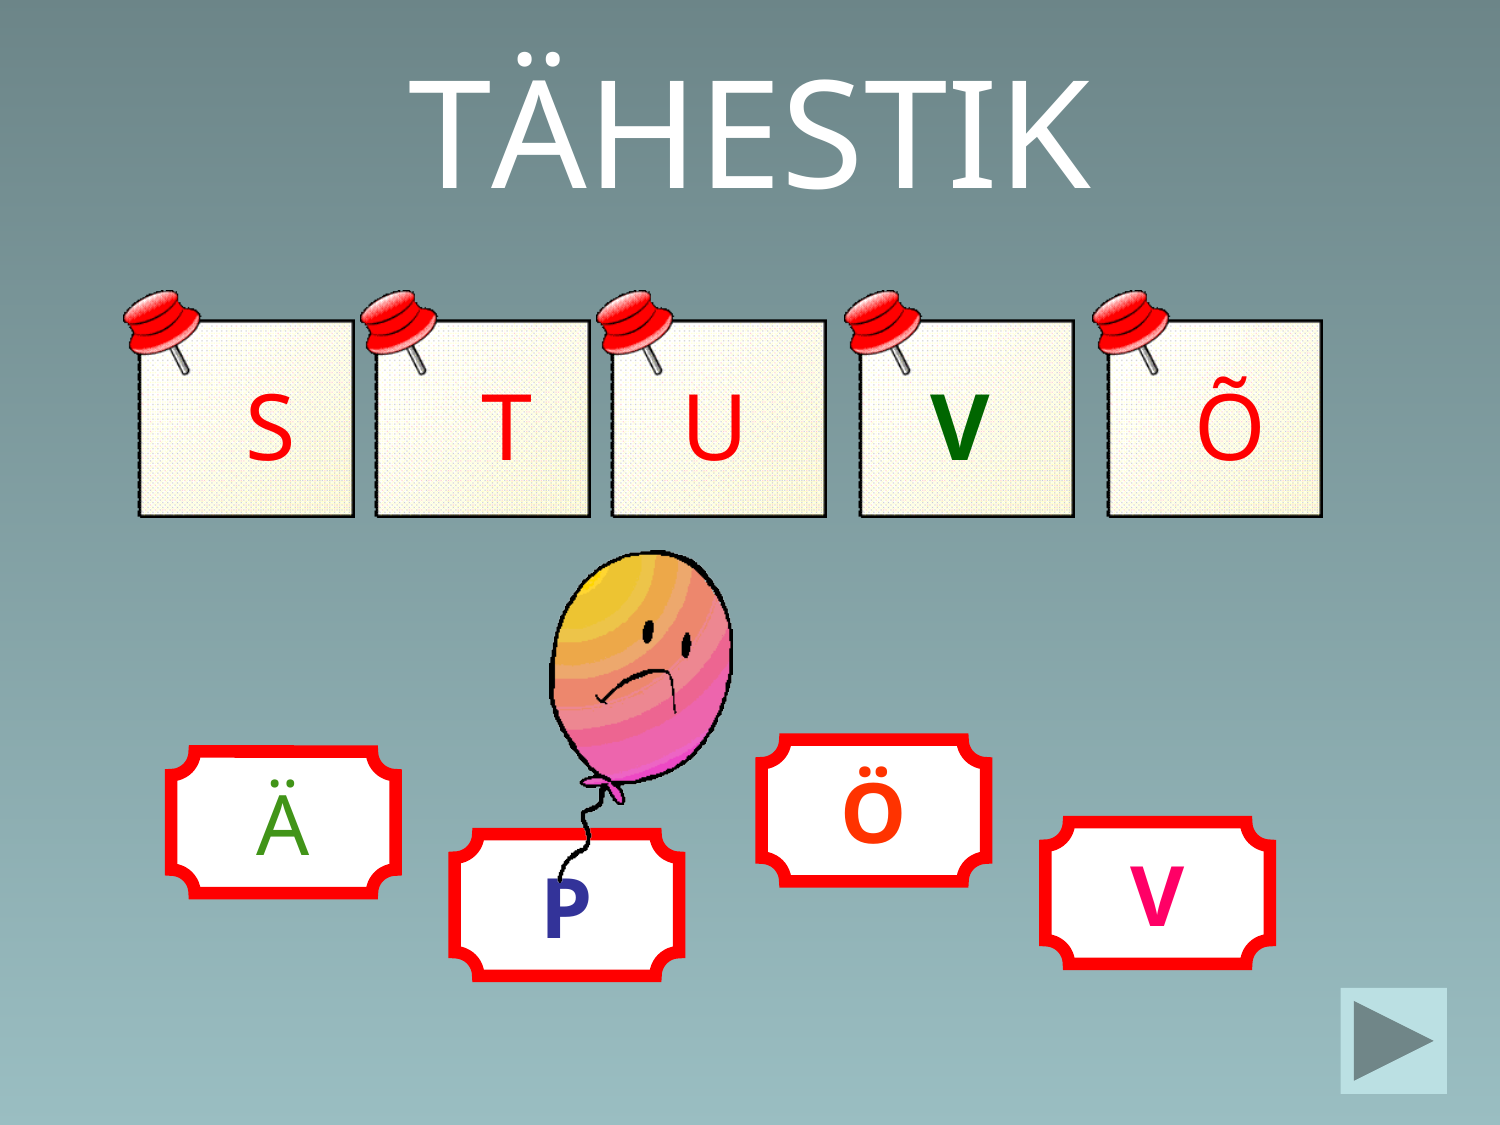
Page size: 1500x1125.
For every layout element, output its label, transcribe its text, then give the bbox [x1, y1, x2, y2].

text_box Ö [761, 739, 987, 882]
text_box P [454, 834, 680, 976]
picture [844, 290, 1076, 518]
text_box TÄHESTIK [100, 30, 1400, 226]
picture [359, 290, 591, 518]
text_box V [1045, 822, 1270, 964]
picture [548, 550, 733, 884]
picture [596, 290, 828, 518]
picture [1092, 290, 1324, 518]
text_box [1340, 987, 1447, 1094]
picture [123, 290, 355, 518]
text_box Ä [171, 751, 396, 894]
